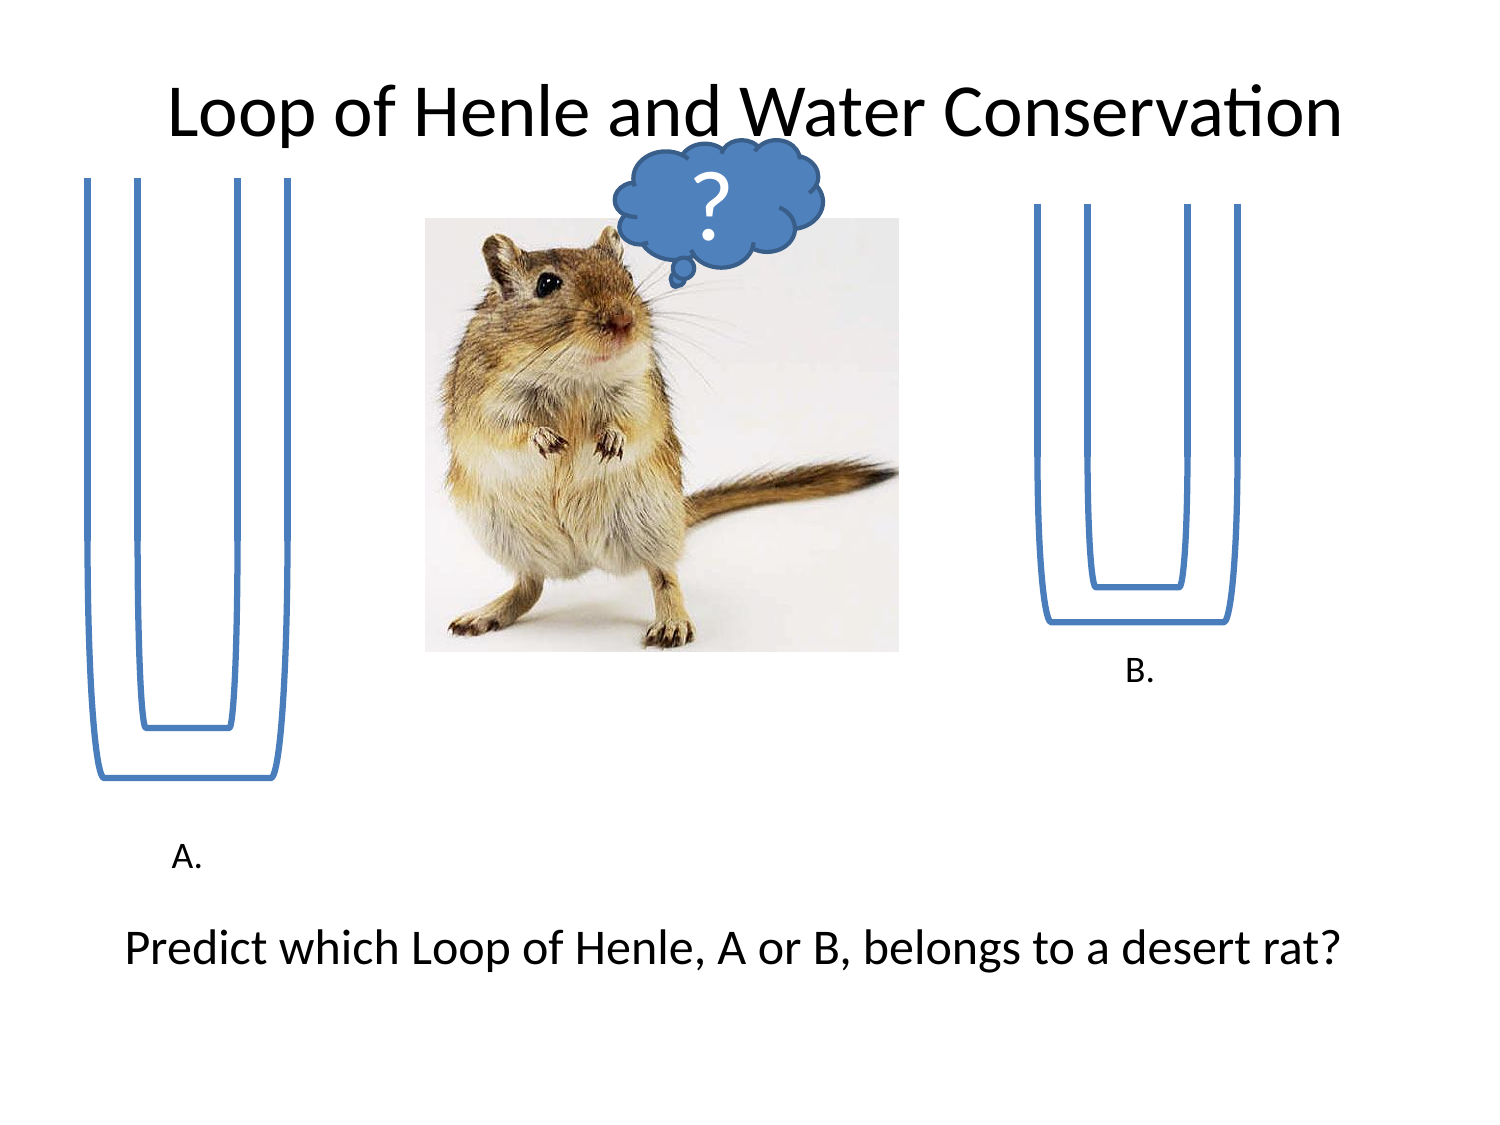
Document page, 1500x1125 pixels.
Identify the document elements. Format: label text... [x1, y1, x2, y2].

text_box ? [614, 140, 824, 216]
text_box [87, 177, 288, 779]
title Loop of Henle and Water Conservation [12, 12, 1500, 200]
text_box B. [1110, 637, 1173, 698]
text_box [1037, 203, 1238, 623]
picture [424, 218, 899, 652]
text_box Predict which Loop of Henle, A or B, belongs to a desert rat? [109, 906, 1391, 1044]
text_box A. [156, 823, 219, 885]
